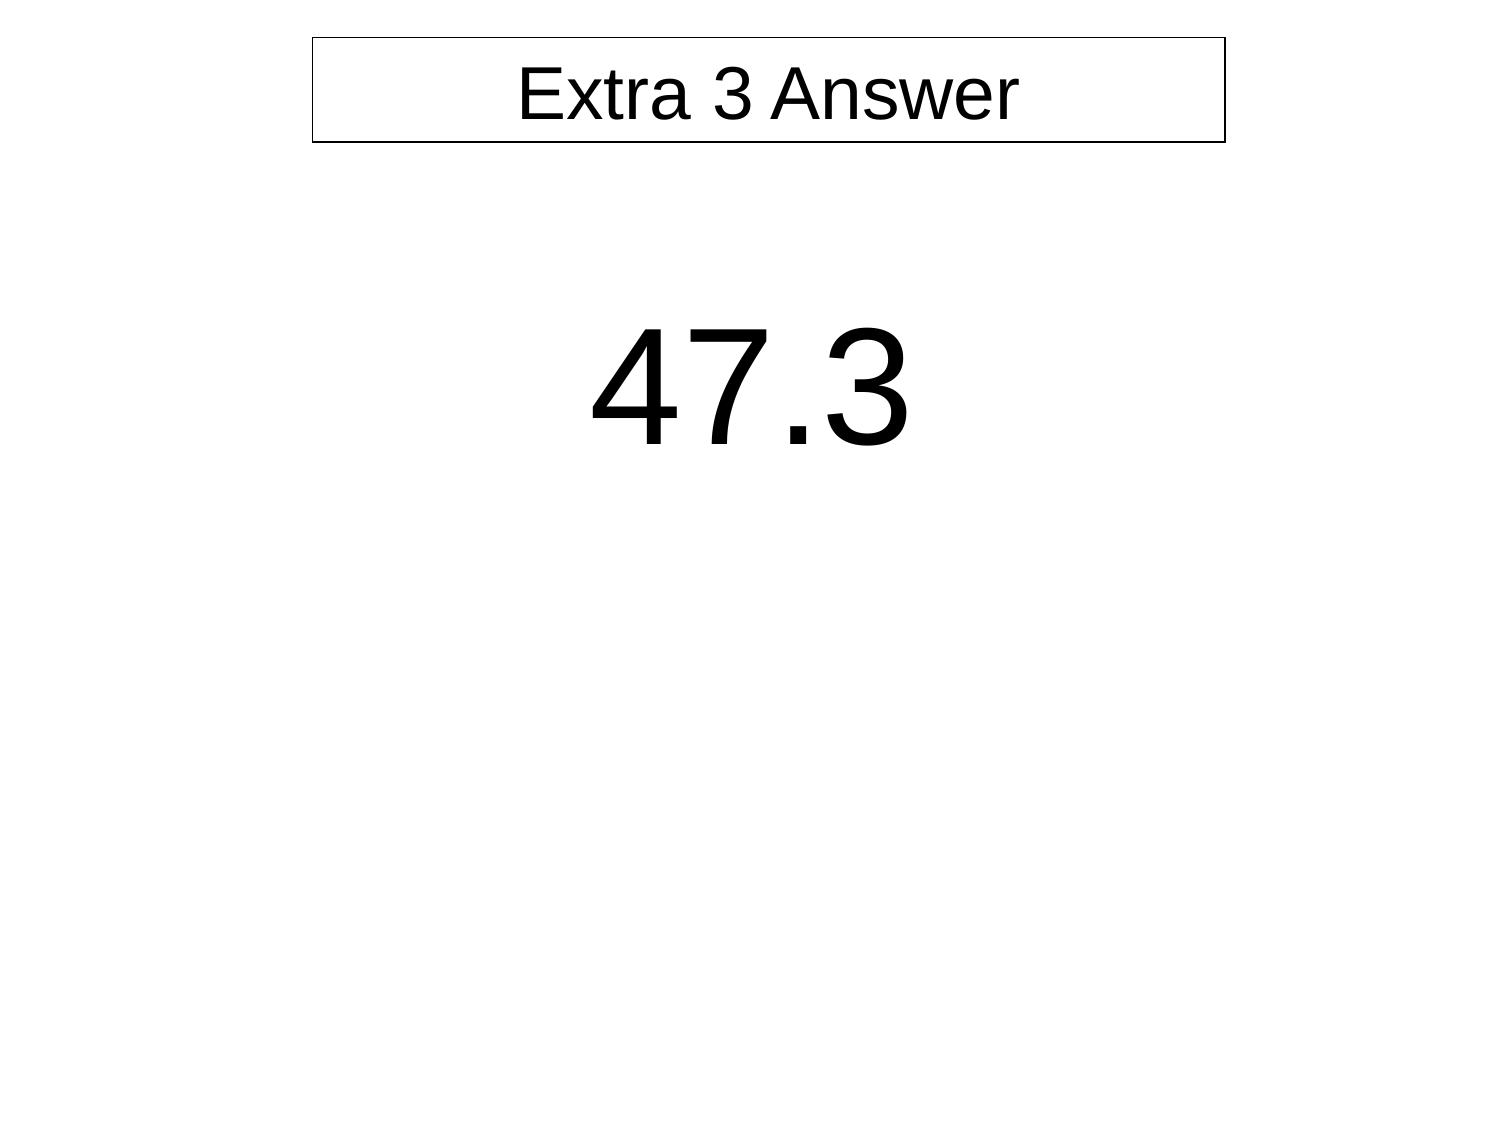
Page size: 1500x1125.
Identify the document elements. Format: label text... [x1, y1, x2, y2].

text_box 47.3 [574, 270, 938, 485]
text_box Extra 3 Answer [312, 37, 1225, 143]
